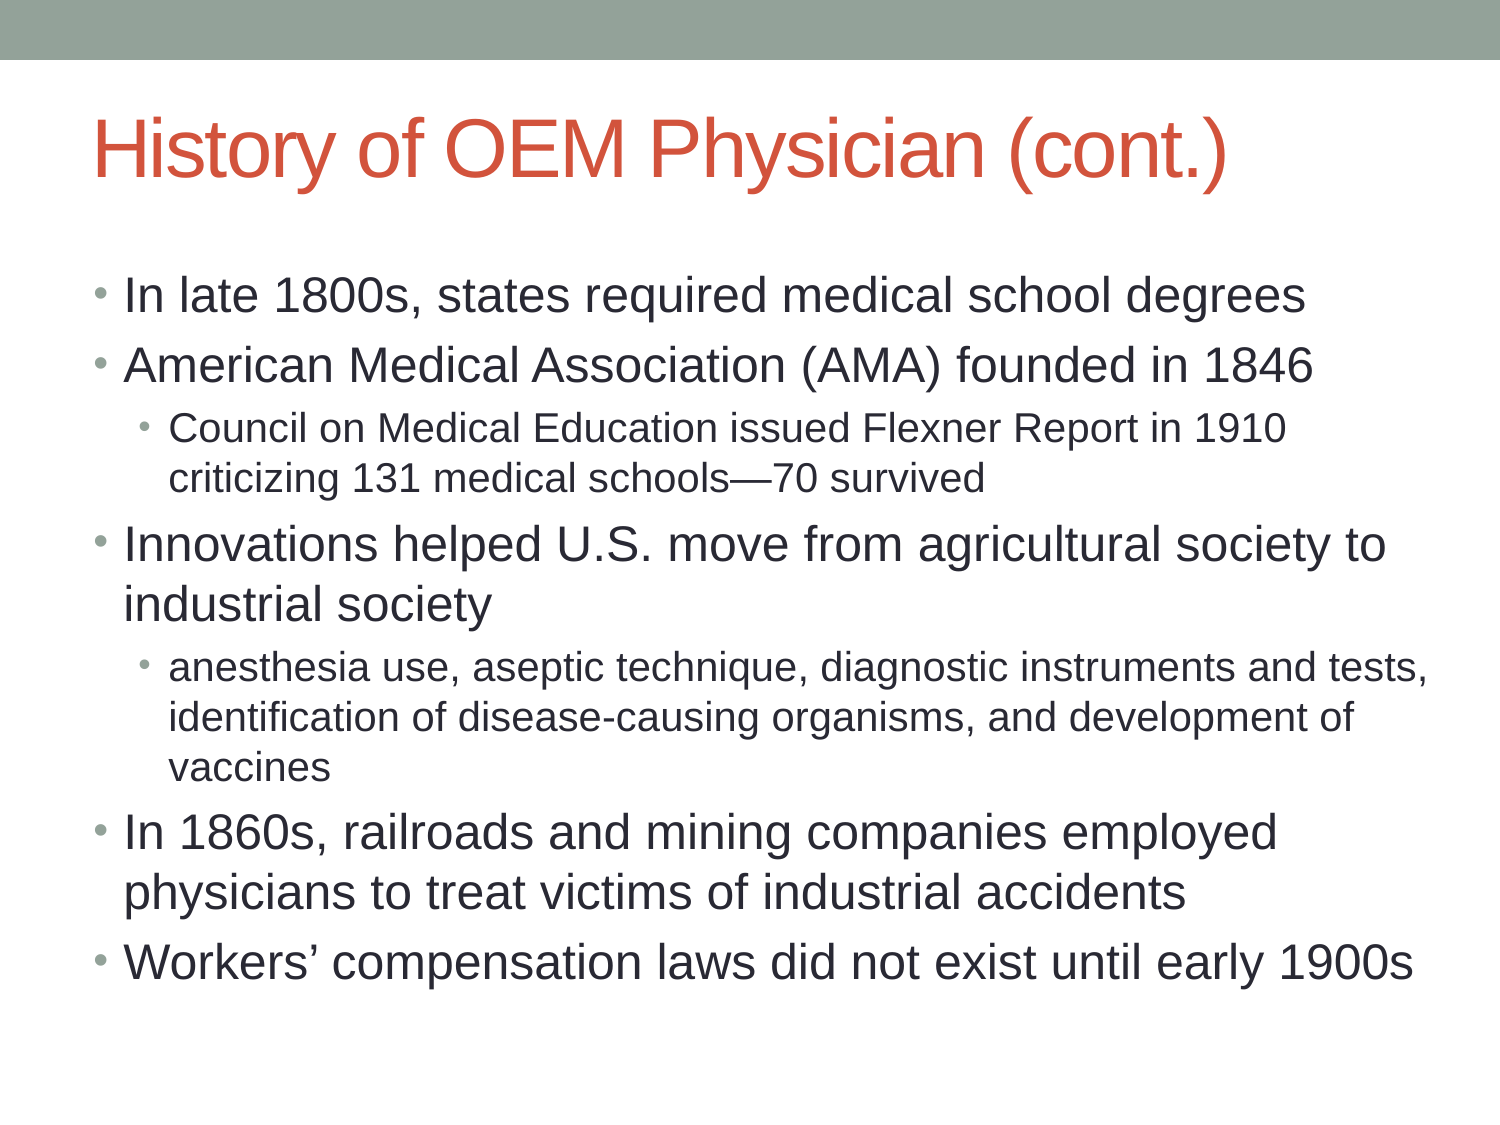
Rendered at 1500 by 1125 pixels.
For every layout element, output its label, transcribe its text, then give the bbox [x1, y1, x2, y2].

text_box History of OEM Physician (cont.) [76, 60, 1388, 229]
list In late 1800s, states required medical school degrees American Medical Association (AMA) founded in 1846 Council on Medical Education issued Flexner Report in 1910 criticizing 131 medical schools—70 survived Innovations helped U.S. move from agricultural society to industrial society anesthesia use, aseptic technique, diagnostic instruments and tests, identification of disease-causing organisms, and development of vaccines In 1860s, railroads and mining companies employed physicians to treat victims of industrial accidents Workers’ compensation laws did not exist until early 1900s [78, 255, 1456, 1092]
